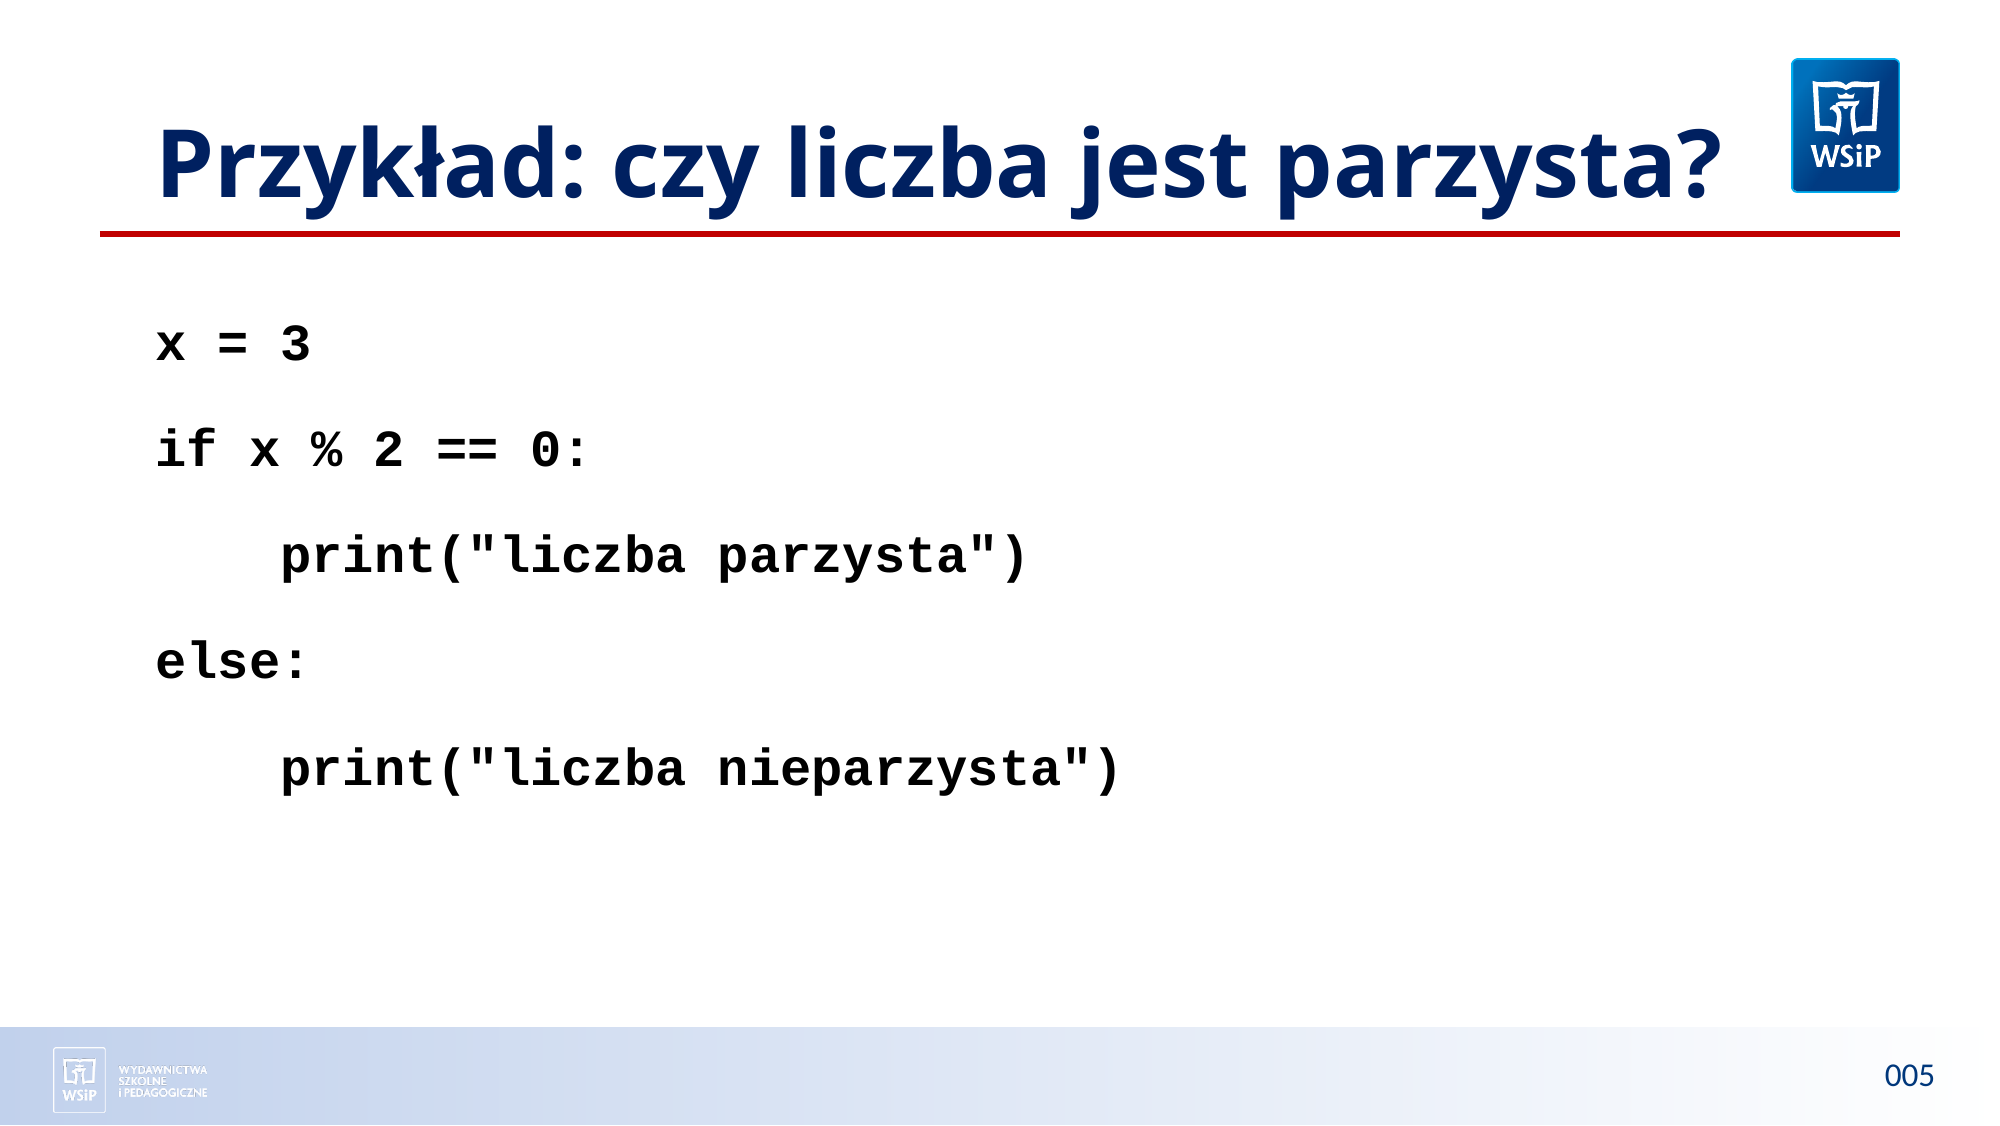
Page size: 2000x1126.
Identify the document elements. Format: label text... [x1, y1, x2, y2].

text_box x = 3 if x % 2 == 0: print("liczba parzysta") else: print("liczba nieparzysta") [137, 269, 1604, 992]
text_box 005 [1870, 1045, 1951, 1101]
text_box [0, 1031, 2000, 1126]
text_box Przykład: czy liczba jest parzysta? [137, 50, 1863, 269]
picture [1863, 61, 1898, 190]
picture [53, 1047, 207, 1114]
picture [1863, 87, 1873, 125]
